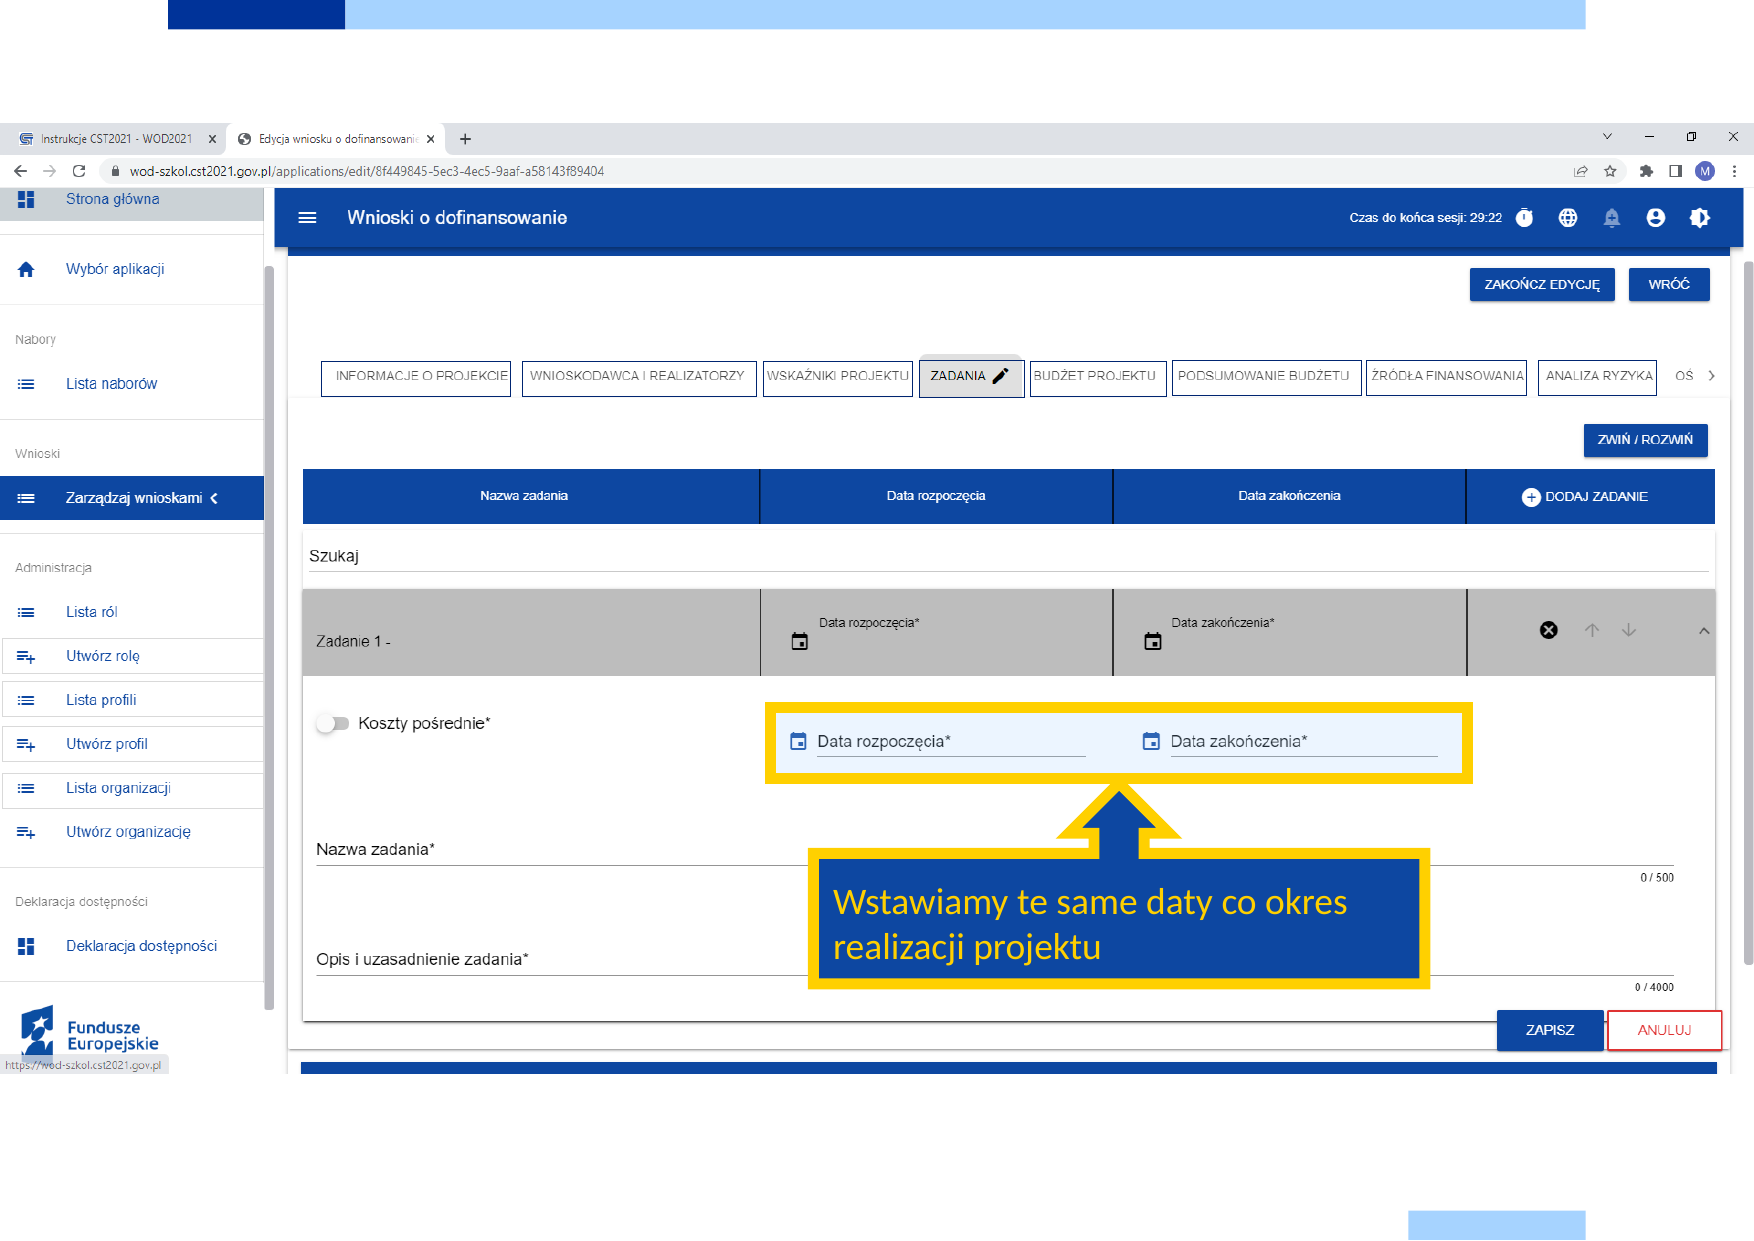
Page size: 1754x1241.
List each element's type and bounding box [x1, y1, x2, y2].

text_box [813, 783, 1425, 984]
picture [0, 123, 1754, 1074]
